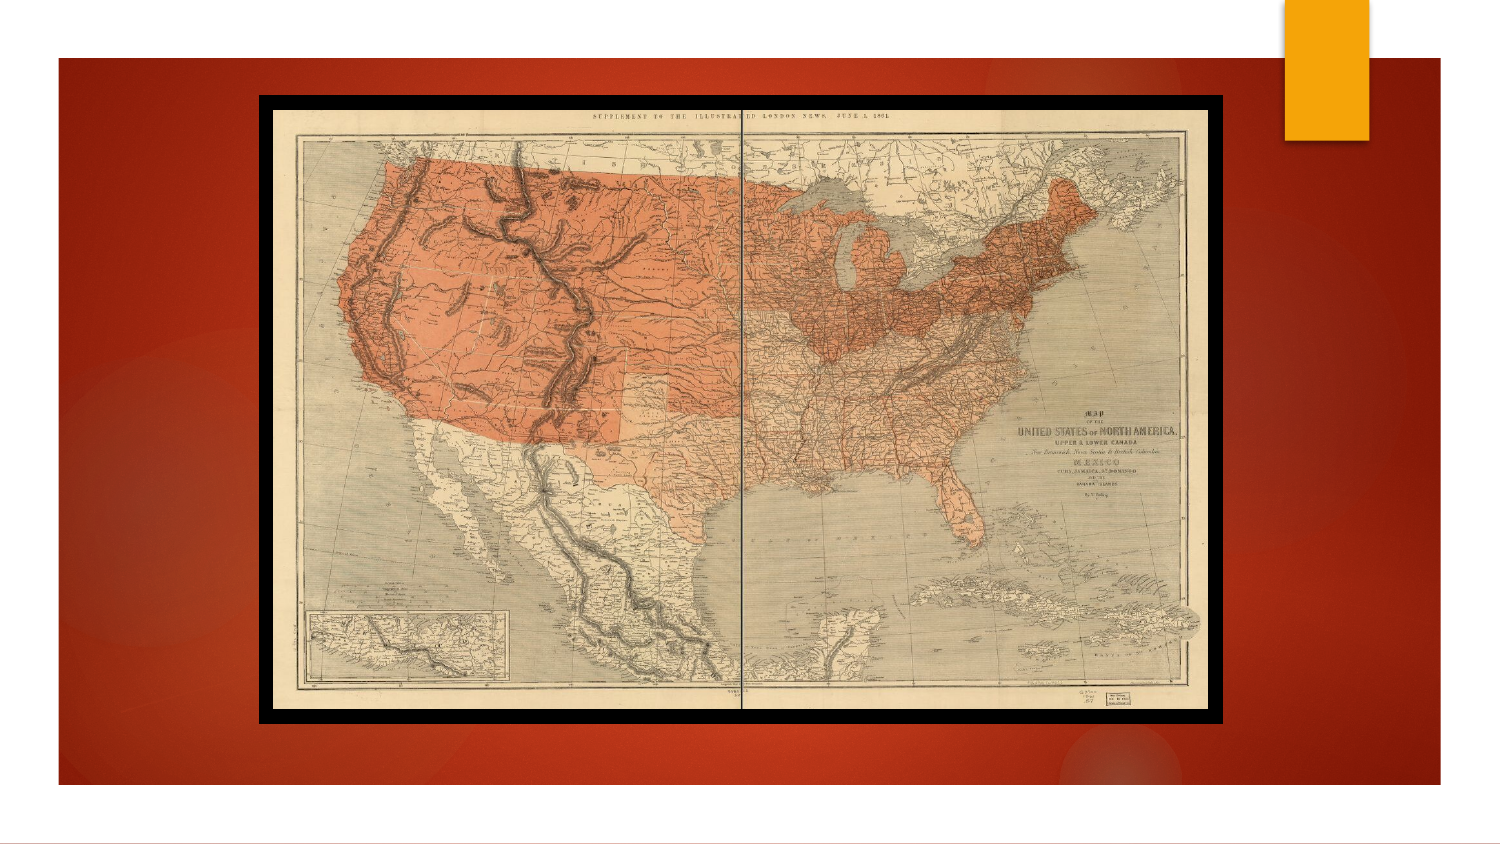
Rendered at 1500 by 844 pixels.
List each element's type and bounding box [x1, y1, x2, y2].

picture [272, 109, 1209, 710]
